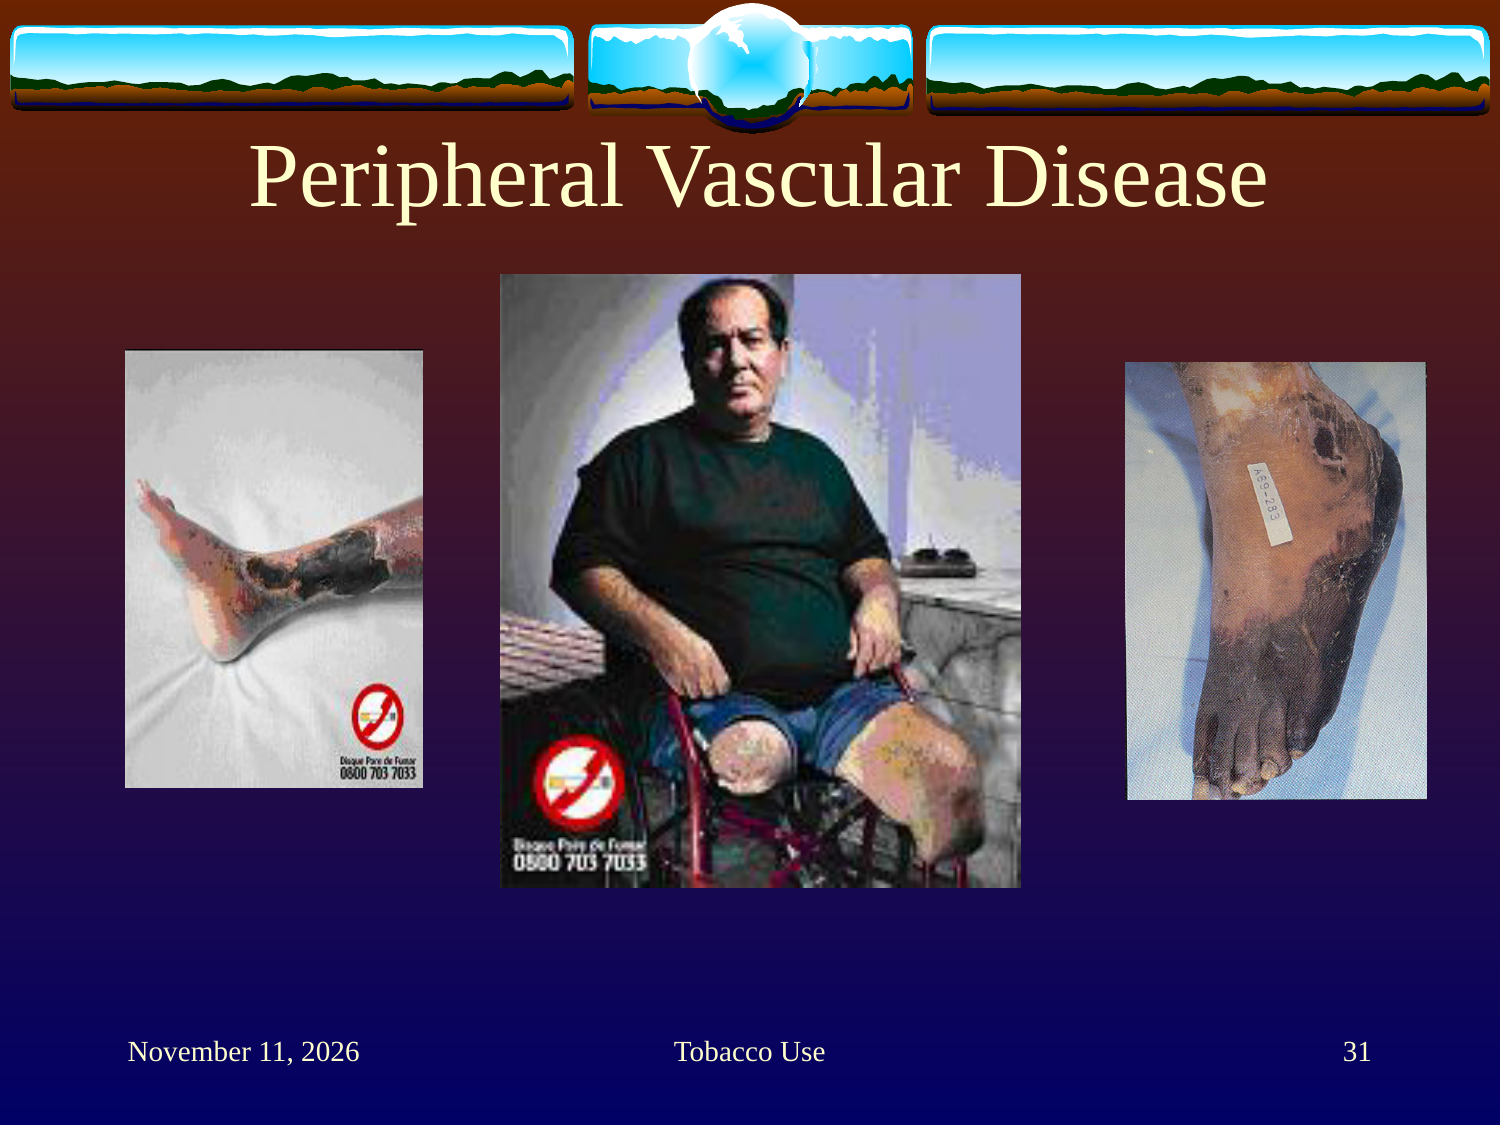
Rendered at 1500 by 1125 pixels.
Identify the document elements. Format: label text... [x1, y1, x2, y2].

title Peripheral Vascular Disease [42, 74, 1500, 265]
footer Tobacco Use [511, 1024, 988, 1101]
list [1124, 362, 1427, 801]
picture [124, 349, 423, 788]
picture [499, 274, 1021, 888]
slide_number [111, 1024, 426, 1101]
slide_number 31 [1074, 1024, 1388, 1101]
